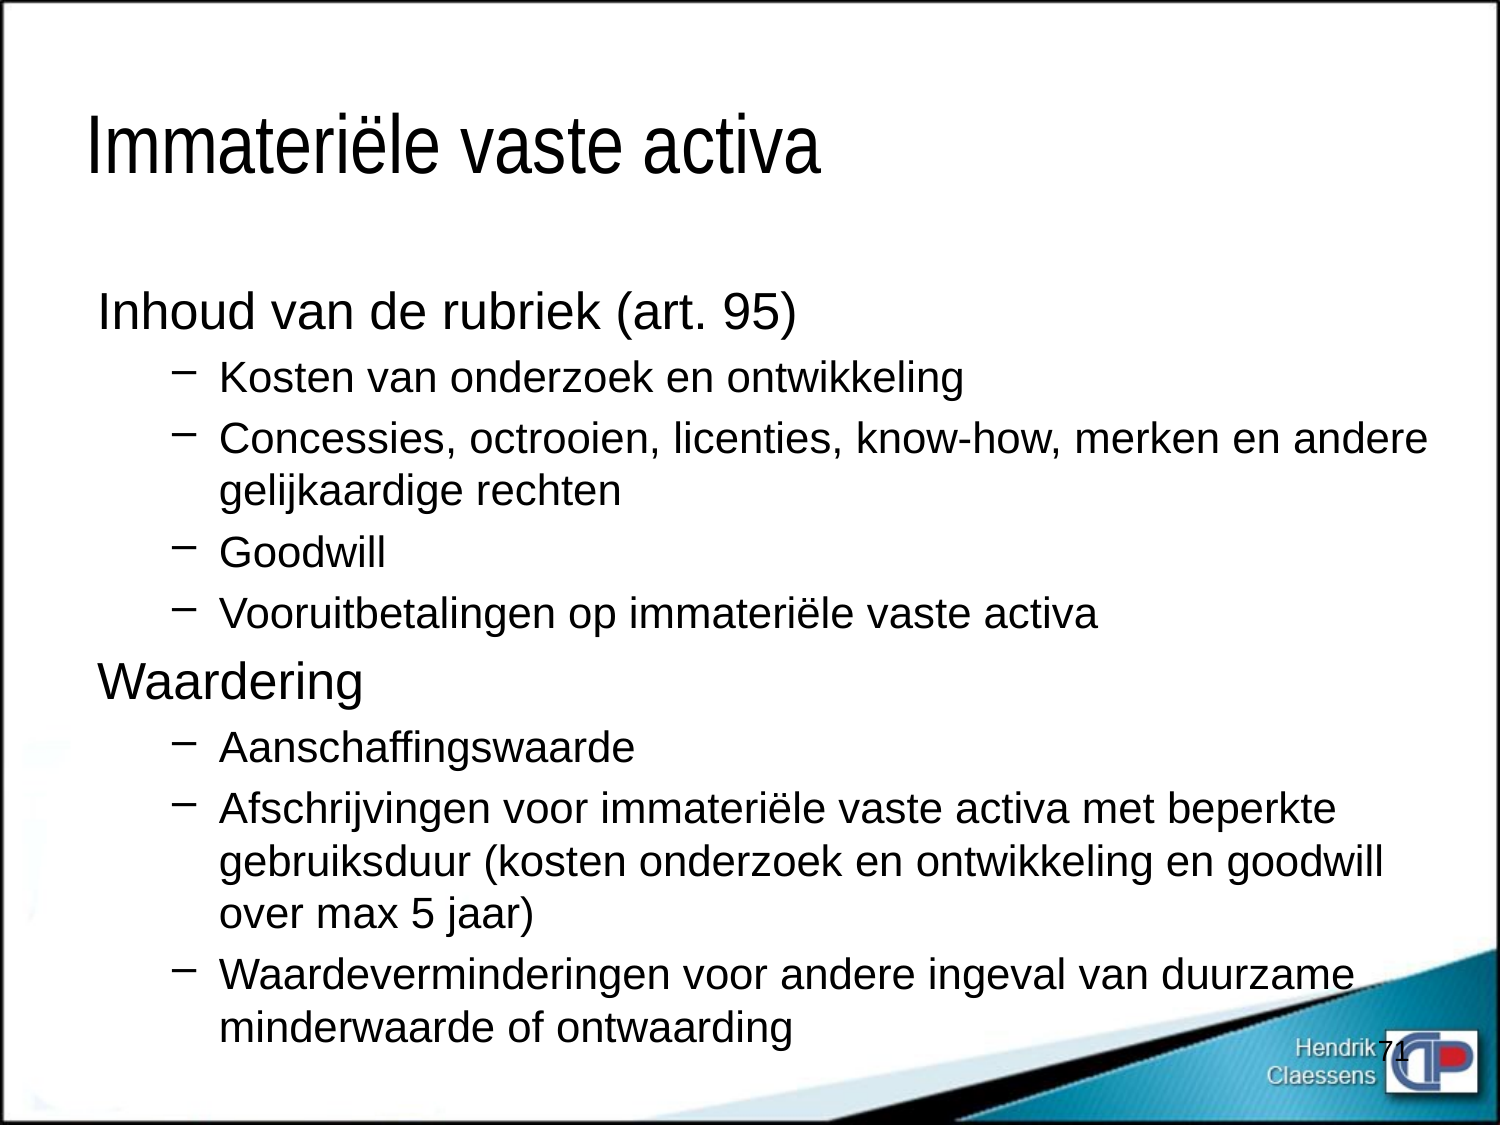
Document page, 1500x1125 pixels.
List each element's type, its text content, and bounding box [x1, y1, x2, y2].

slide_number 71 [1074, 1024, 1426, 1103]
list Inhoud van de rubriek (art. 95) Kosten van onderzoek en ontwikkeling Concessies, octrooien, licenties, know-how, merken en andere gelijkaardige rechten Goodwill Vooruitbetalingen op immateriële vaste activa Waardering Aanschaffingswaarde Afschrijvingen voor immateriële vaste activa met beperkte gebruiksduur (kosten onderzoek en ontwikkeling en goodwill over max 5 jaar) Waardeverminderingen voor andere ingeval van duurzame minderwaarde of ontwaarding [82, 269, 1454, 1008]
picture [0, 0, 1500, 1125]
title Immateriële vaste activa [70, 46, 1421, 235]
